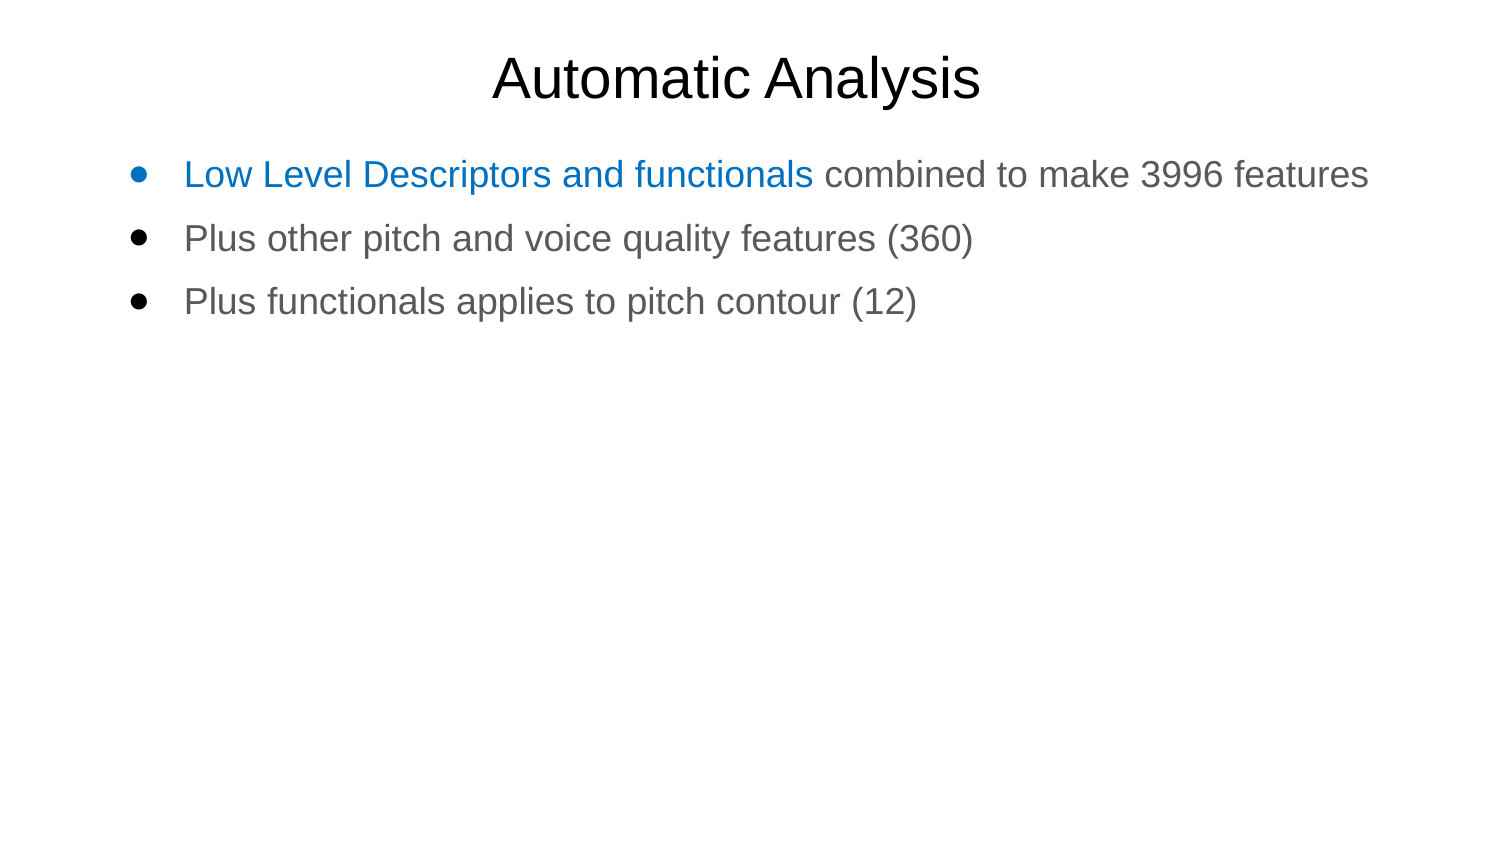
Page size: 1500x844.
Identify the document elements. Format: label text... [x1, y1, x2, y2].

title Automatic Analysis [99, 32, 1375, 119]
list Low Level Descriptors and functionals combined to make 3996 features Plus other pitch and voice quality features (360) Plus functionals applies to pitch contour (12) [112, 135, 1388, 563]
